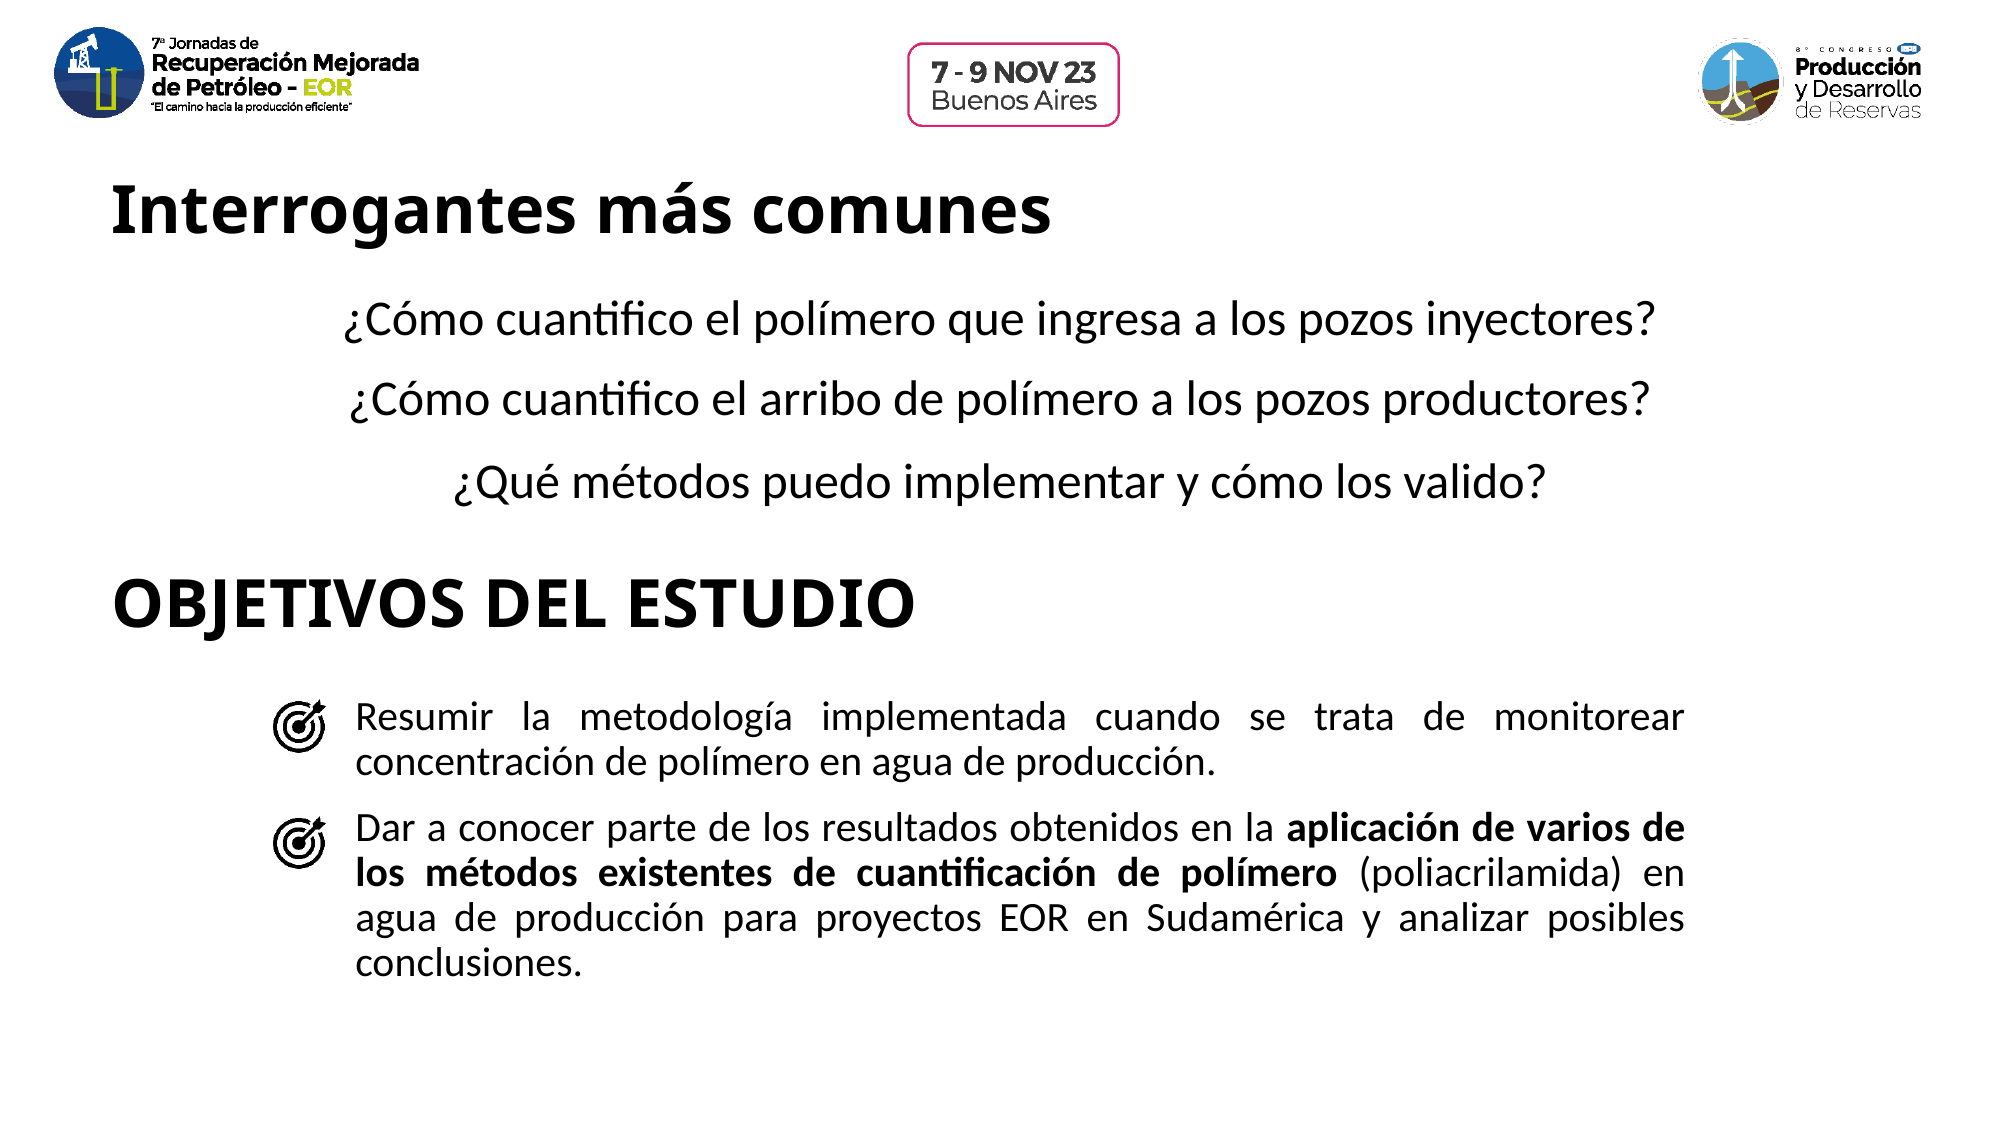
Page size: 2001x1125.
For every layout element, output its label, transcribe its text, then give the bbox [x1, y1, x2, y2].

text_box ¿Cómo cuantifico el arribo de polímero a los pozos productores? [137, 365, 1863, 442]
text_box Interrogantes más comunes [96, 168, 1822, 270]
text_box ¿Cómo cuantifico el polímero que ingresa a los pozos inyectores? [137, 285, 1863, 361]
picture [54, 27, 1921, 127]
title OBJETIVOS DEL ESTUDIO [96, 562, 1822, 663]
text_box ¿Qué métodos puedo implementar y cómo los valido? [207, 441, 1793, 516]
picture [267, 810, 332, 874]
list Resumir la metodología implementada cuando se trata de monitorear concentración de polímero en agua de producción. Dar a conocer parte de los resultados obtenidos en la aplicación de varios de los métodos existentes de cuantificación de polímero (poliacrilamida) en agua de producción para proyectos EOR en Sudamérica y analizar posibles conclusiones. [340, 686, 1701, 1125]
picture [267, 693, 332, 758]
